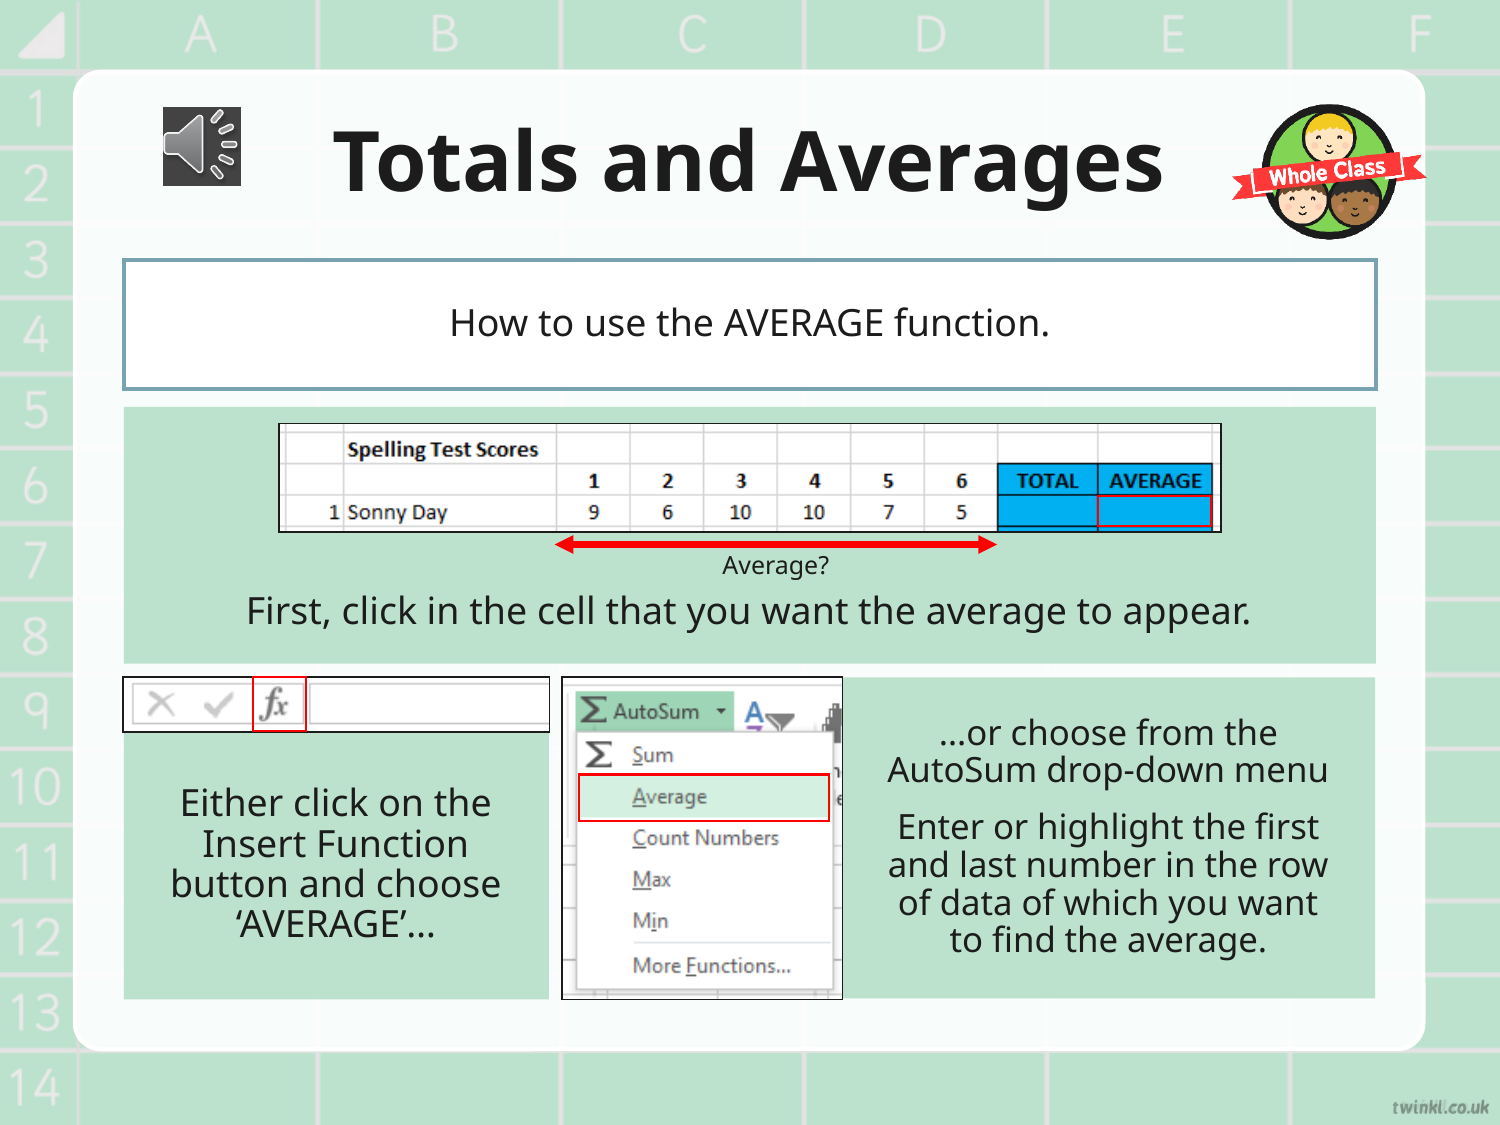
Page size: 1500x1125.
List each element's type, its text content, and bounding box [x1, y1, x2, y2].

text_box Either click on the Insert Function button and choose ‘AVERAGE’… [116, 730, 556, 1000]
text_box [123, 406, 1377, 665]
picture [0, 0, 1500, 1125]
title Totals and Averages [75, 69, 1424, 261]
text_box Average? [662, 545, 890, 587]
text_box First, click in the cell that you want the average to appear. [123, 546, 1376, 680]
text_box …or choose from the AutoSum drop-down menu Enter or highlight the first and last number in the row of data of which you want to find the average. [841, 666, 1376, 1009]
list How to use the AVERAGE function. [123, 260, 1376, 389]
